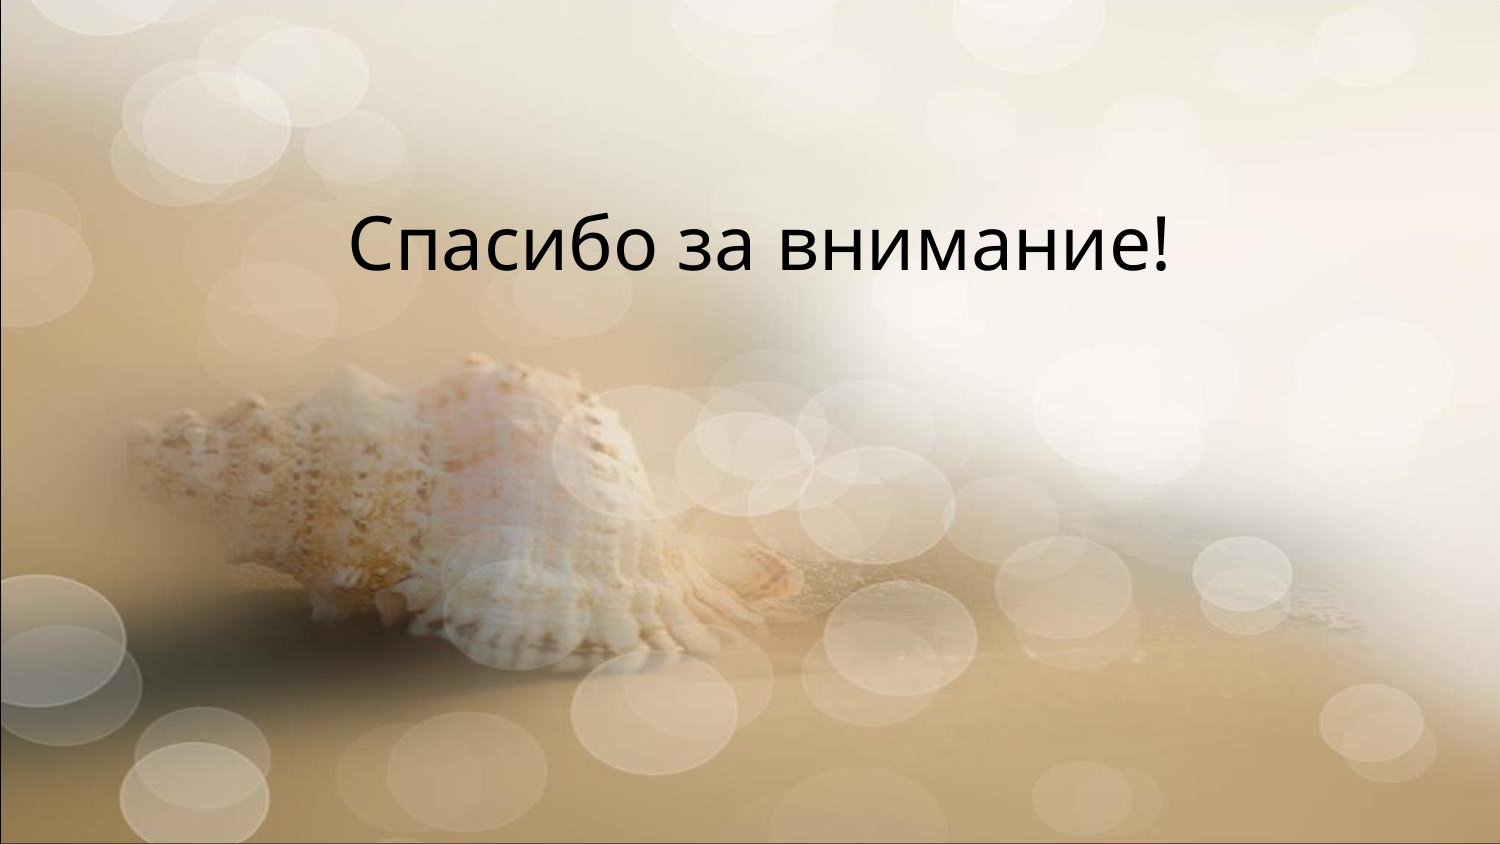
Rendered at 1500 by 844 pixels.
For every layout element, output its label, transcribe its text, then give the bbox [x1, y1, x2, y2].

title Спасибо за внимание! [61, 171, 1460, 310]
picture [0, 0, 1500, 844]
